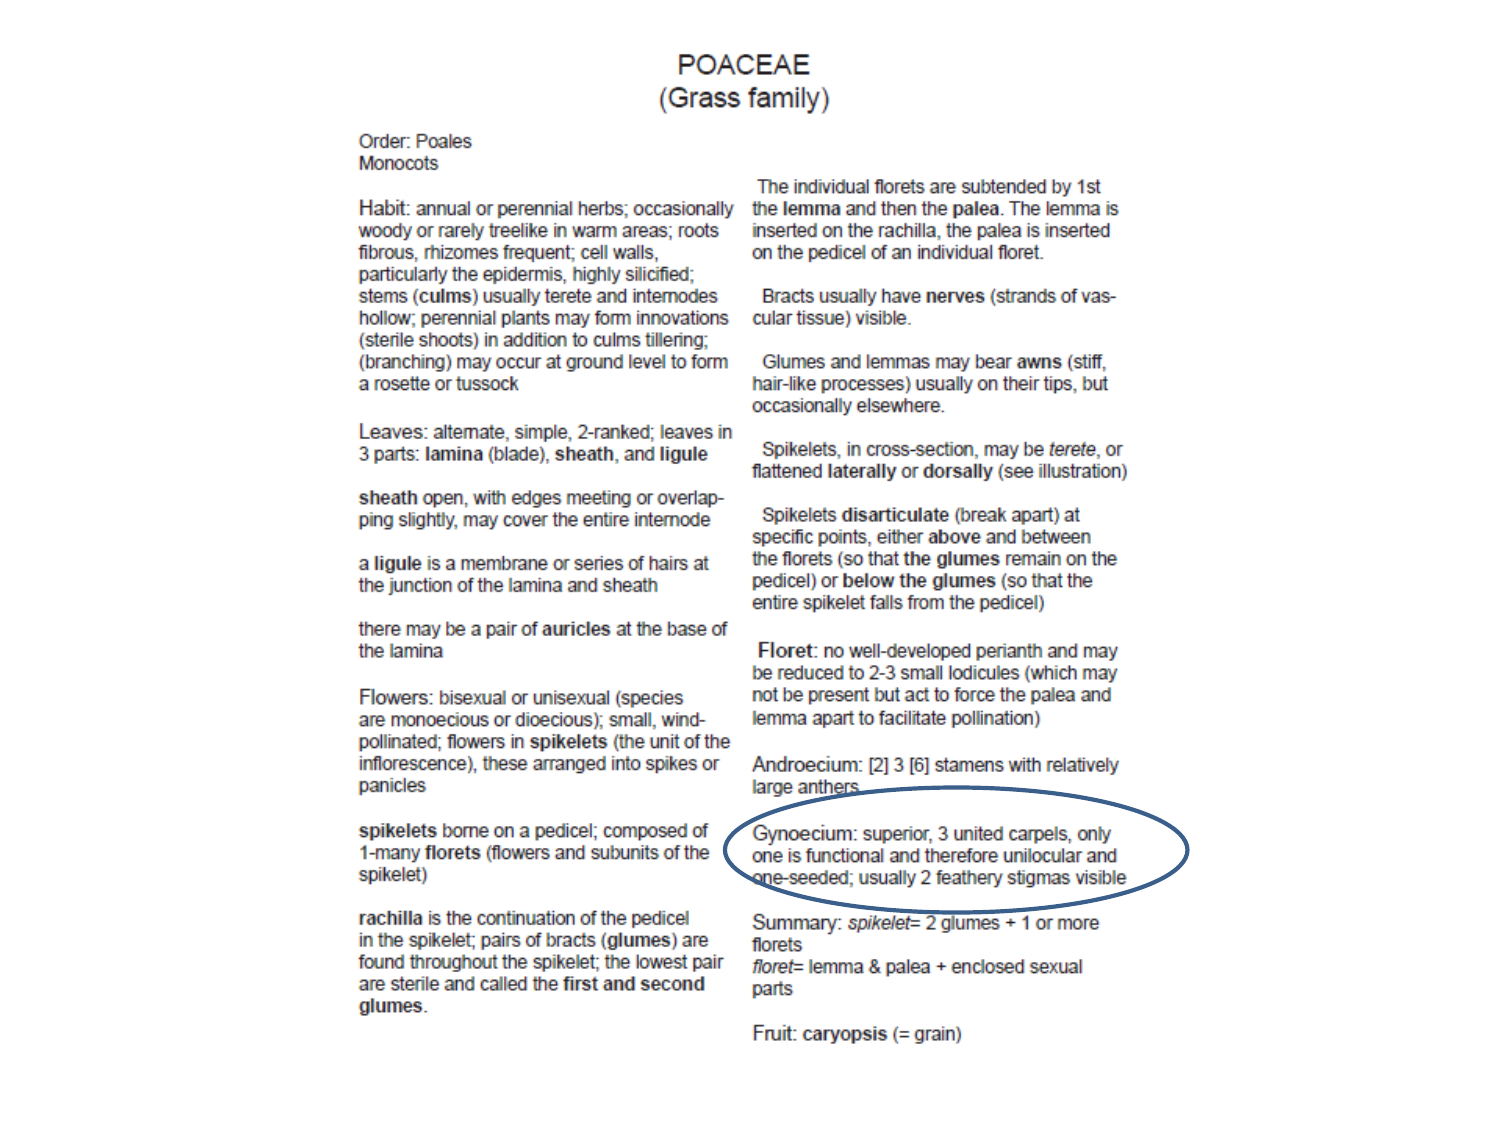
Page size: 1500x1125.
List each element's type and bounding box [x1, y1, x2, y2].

picture [345, 41, 1155, 1083]
text_box [1158, 817, 1190, 883]
